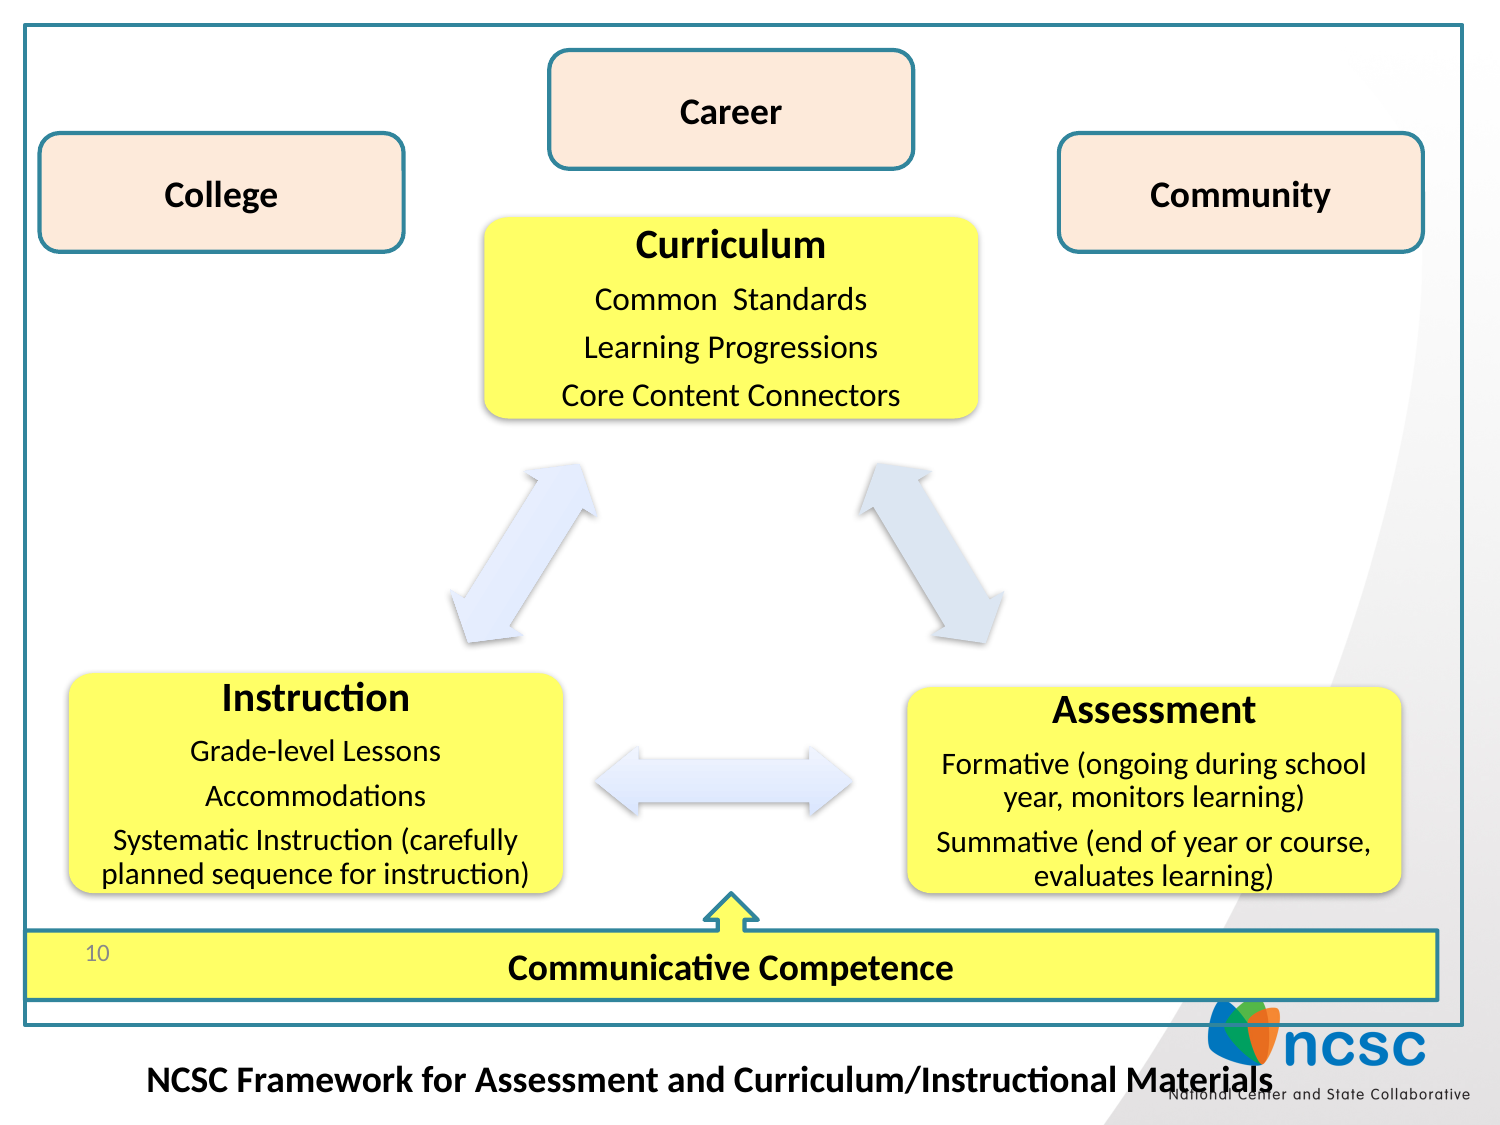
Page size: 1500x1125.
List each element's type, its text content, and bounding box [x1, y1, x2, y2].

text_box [39, 49, 1424, 253]
text_box Curriculum Common Standards Learning Progressions Core Content Connectors [484, 261, 979, 419]
picture [0, 0, 1500, 1125]
slide_number 10 [0, 921, 125, 982]
text_box Assessment Formative (ongoing during school year, monitors learning) Summative (end of year or course, evaluates learning) [907, 687, 1402, 894]
text_box Communicative Competence [22, 891, 1440, 1003]
text_box NCSC Framework for Assessment and Curriculum/Instructional Materials [131, 1047, 1418, 1108]
text_box Instruction Grade-level Lessons Accommodations Systematic Instruction (carefully planned sequence for instruction) [68, 673, 563, 894]
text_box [480, 447, 975, 817]
text_box [23, 23, 1464, 1027]
